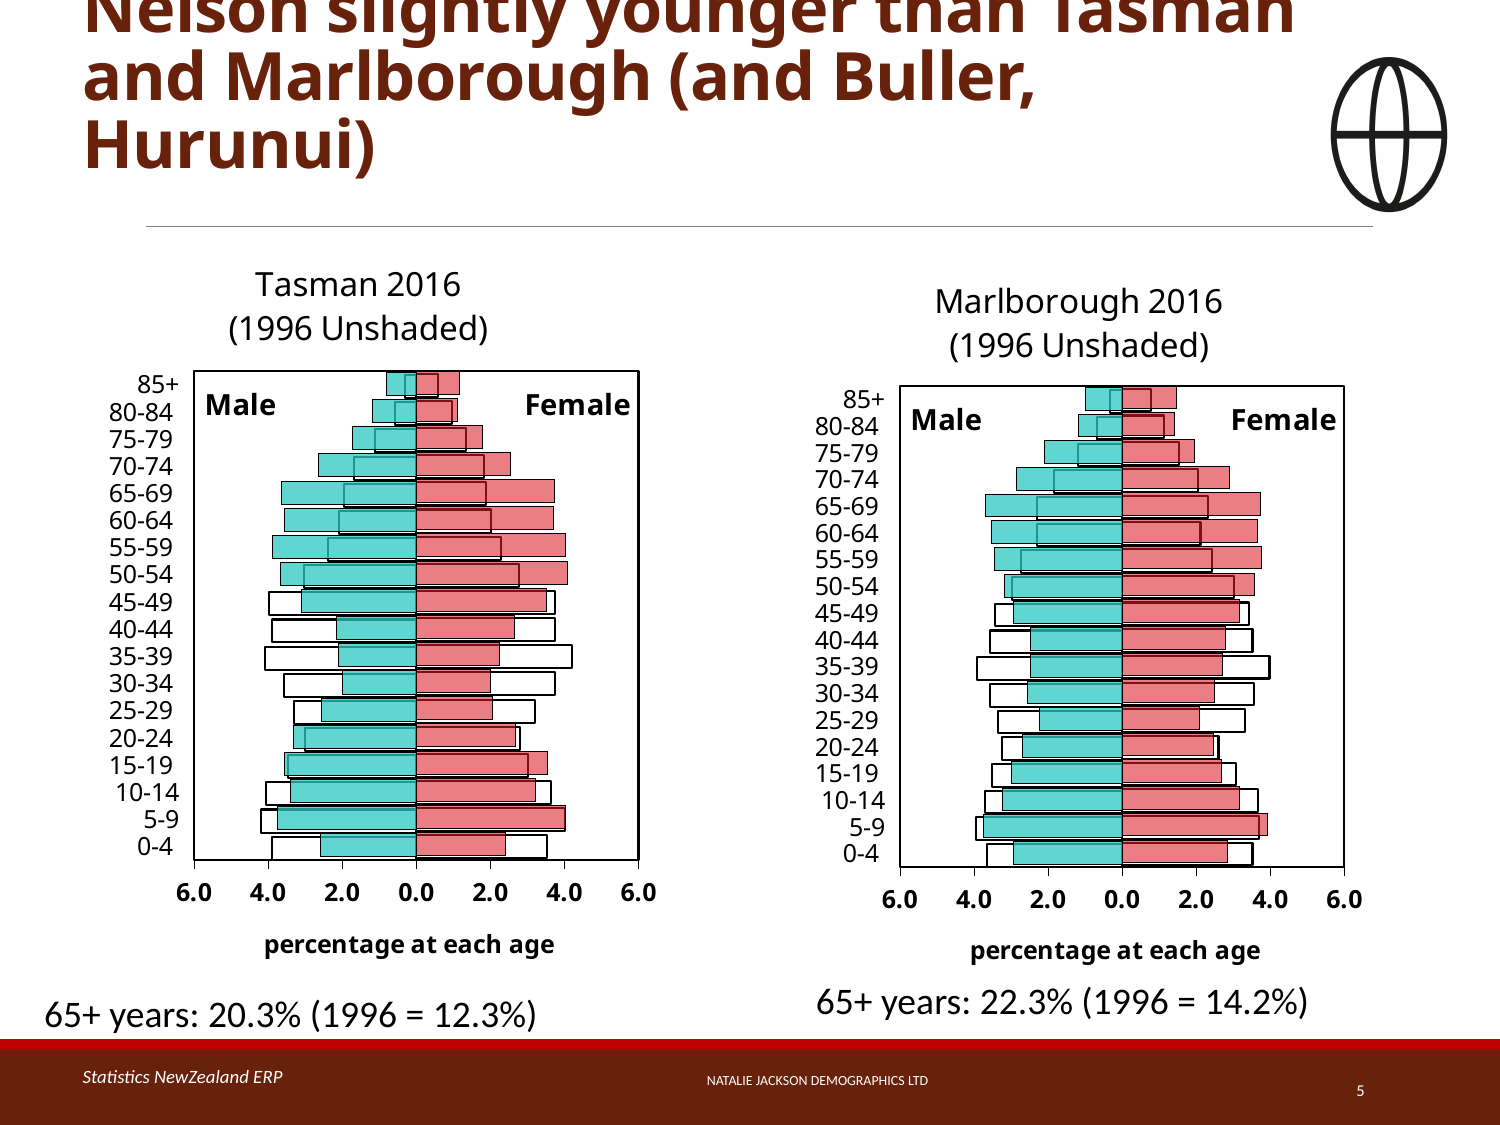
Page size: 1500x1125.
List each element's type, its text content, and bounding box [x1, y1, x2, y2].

footer Natalie Jackson Demographics Ltd [521, 1050, 1115, 1110]
title Nelson slightly younger than Tasman and Marlborough (and Buller, Hurunui) [67, 64, 1353, 190]
text_box Statistics NewZealand ERP [67, 1057, 521, 1095]
text_box 65+ years: 20.3% (1996 = 12.3%) [29, 982, 621, 1043]
chart [773, 266, 1383, 989]
chart [67, 249, 677, 983]
slide_number 5 [1218, 1059, 1380, 1120]
picture [1322, 46, 1459, 220]
text_box 65+ years: 22.3% (1996 = 14.2%) [766, 970, 1359, 1030]
